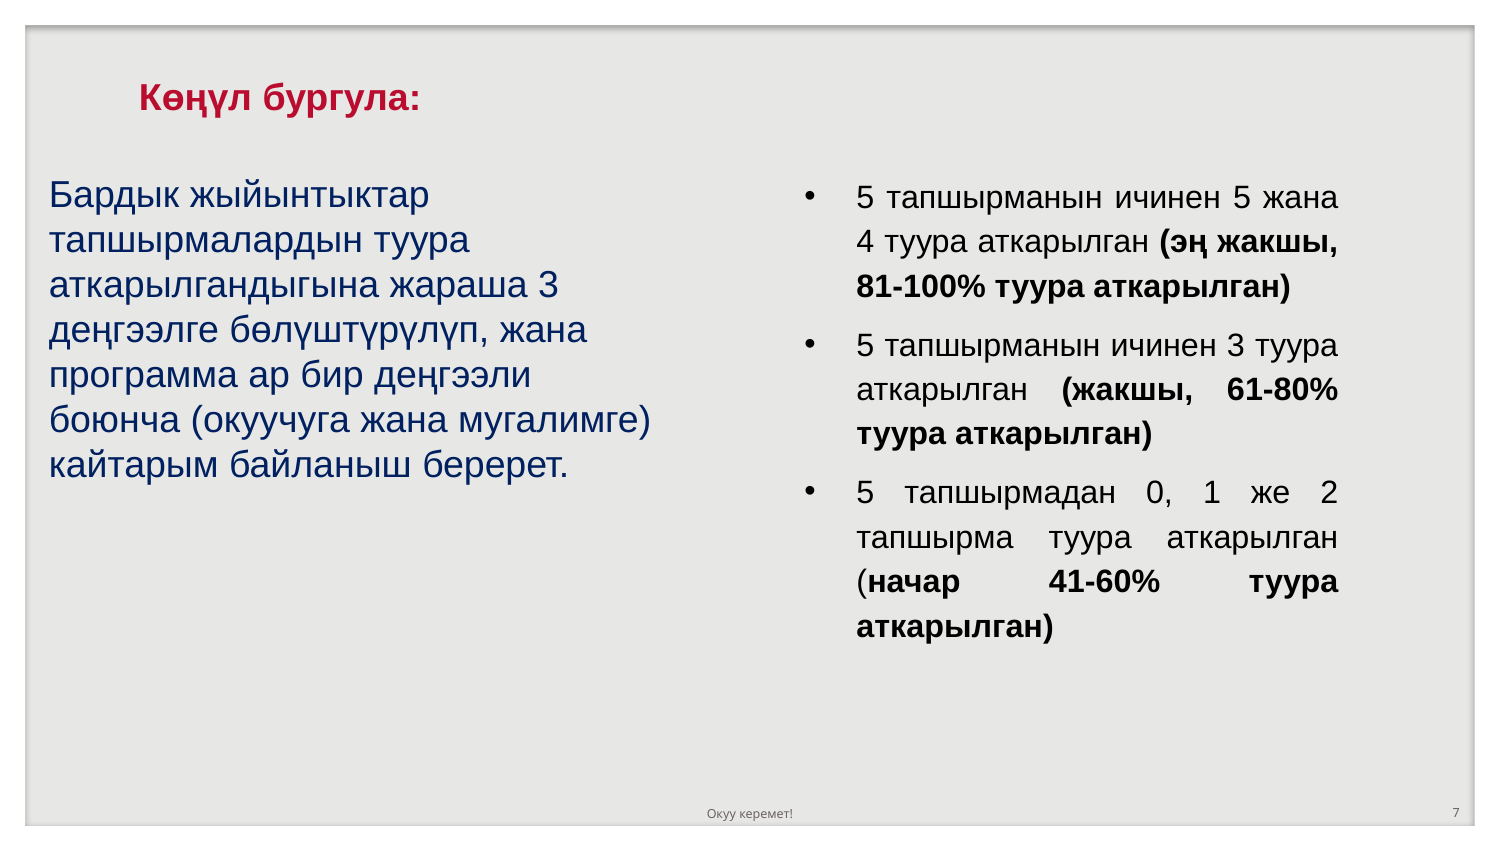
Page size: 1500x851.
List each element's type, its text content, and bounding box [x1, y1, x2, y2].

slide_number 7 [1125, 797, 1475, 829]
text_box Бардык жыйынтыктар тапшырмалардын туура аткарылгандыгына жараша 3 деңгээлге бөлүштүрүлүп, жана программа ар бир деңгээли боюнча (окуучуга жана мугалимге) кайтарым байланыш беререт. [33, 162, 670, 493]
title Көңүл бургула: [112, 51, 1388, 188]
footer Окуу керемет! [512, 797, 988, 829]
list 5 тапшырманын ичинен 5 жана 4 туура аткарылган (эң жакшы, 81-100% туура аткарылган) 5 тапшырманын ичинен 3 туура аткарылган (жакшы, 61-80% туура аткарылган) 5 тапшырмадан 0, 1 же 2 тапшырма туура аткарылган (начар 41-60% туура аткарылган) [789, 162, 1354, 688]
